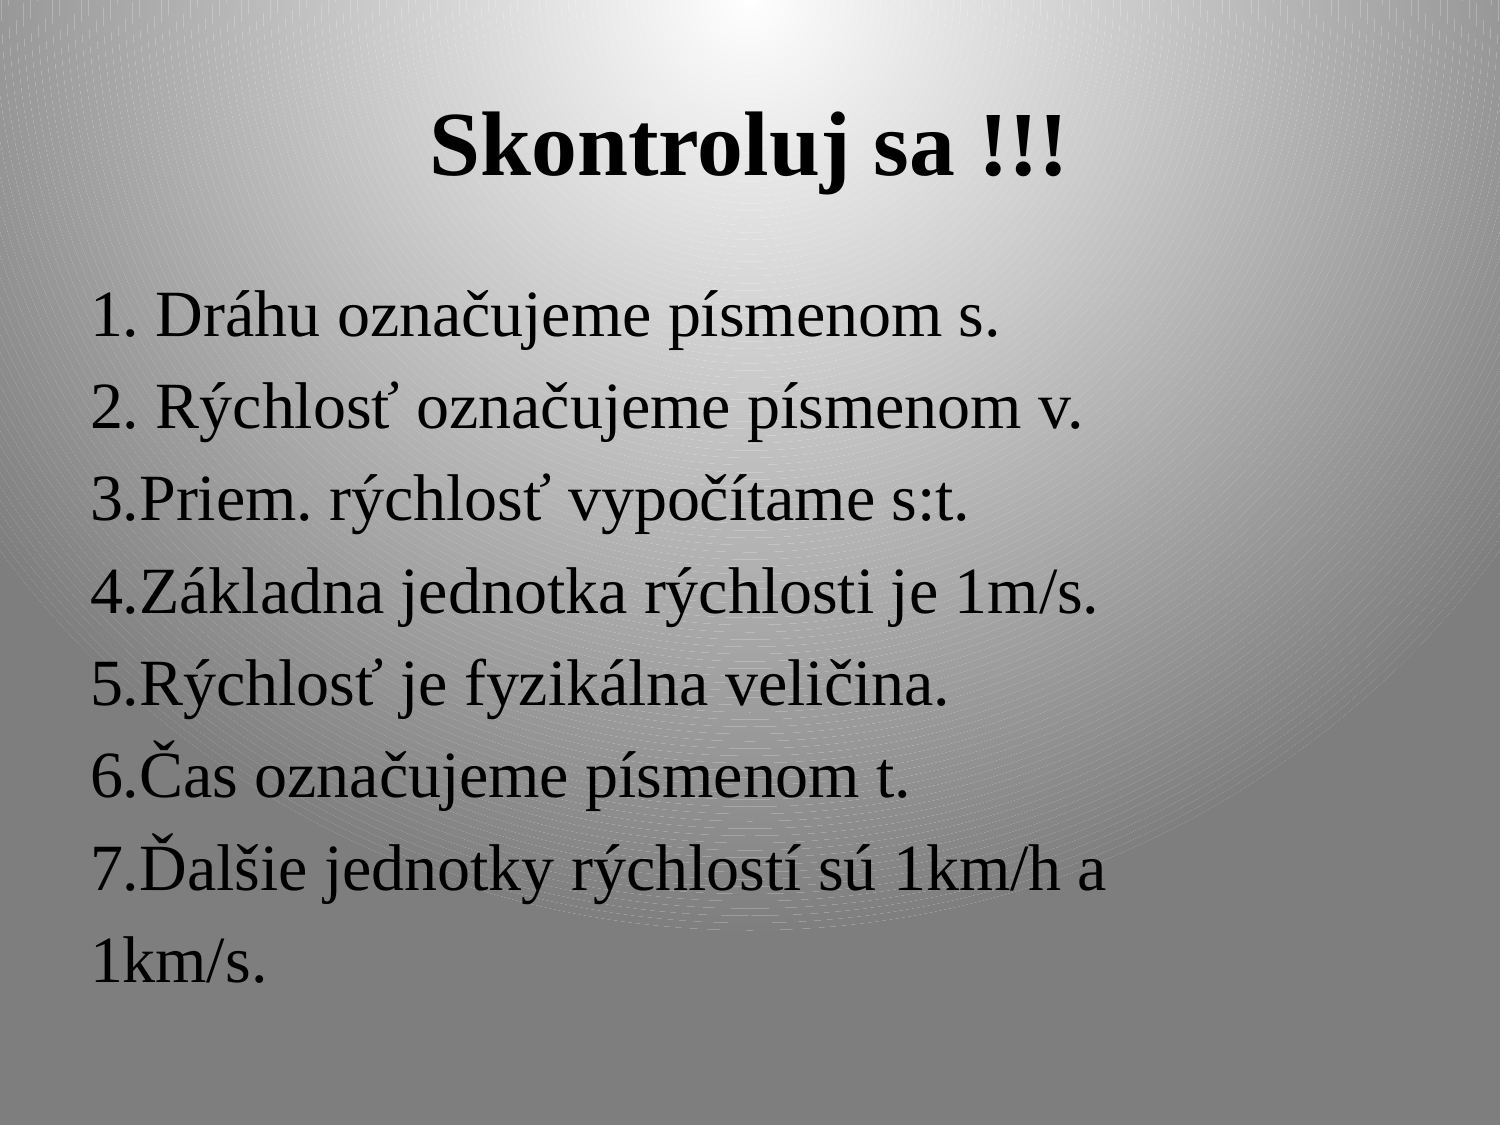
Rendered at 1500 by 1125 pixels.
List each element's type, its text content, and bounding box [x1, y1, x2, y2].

title Skontroluj sa !!! [75, 45, 1425, 233]
list 1. Dráhu označujeme písmenom s. 2. Rýchlosť označujeme písmenom v. 3.Priem. rýchlosť vypočítame s:t. 4.Základna jednotka rýchlosti je 1m/s. 5.Rýchlosť je fyzikálna veličina. 6.Čas označujeme písmenom t. 7.Ďalšie jednotky rýchlostí sú 1km/h a 1km/s. [75, 262, 1425, 1005]
